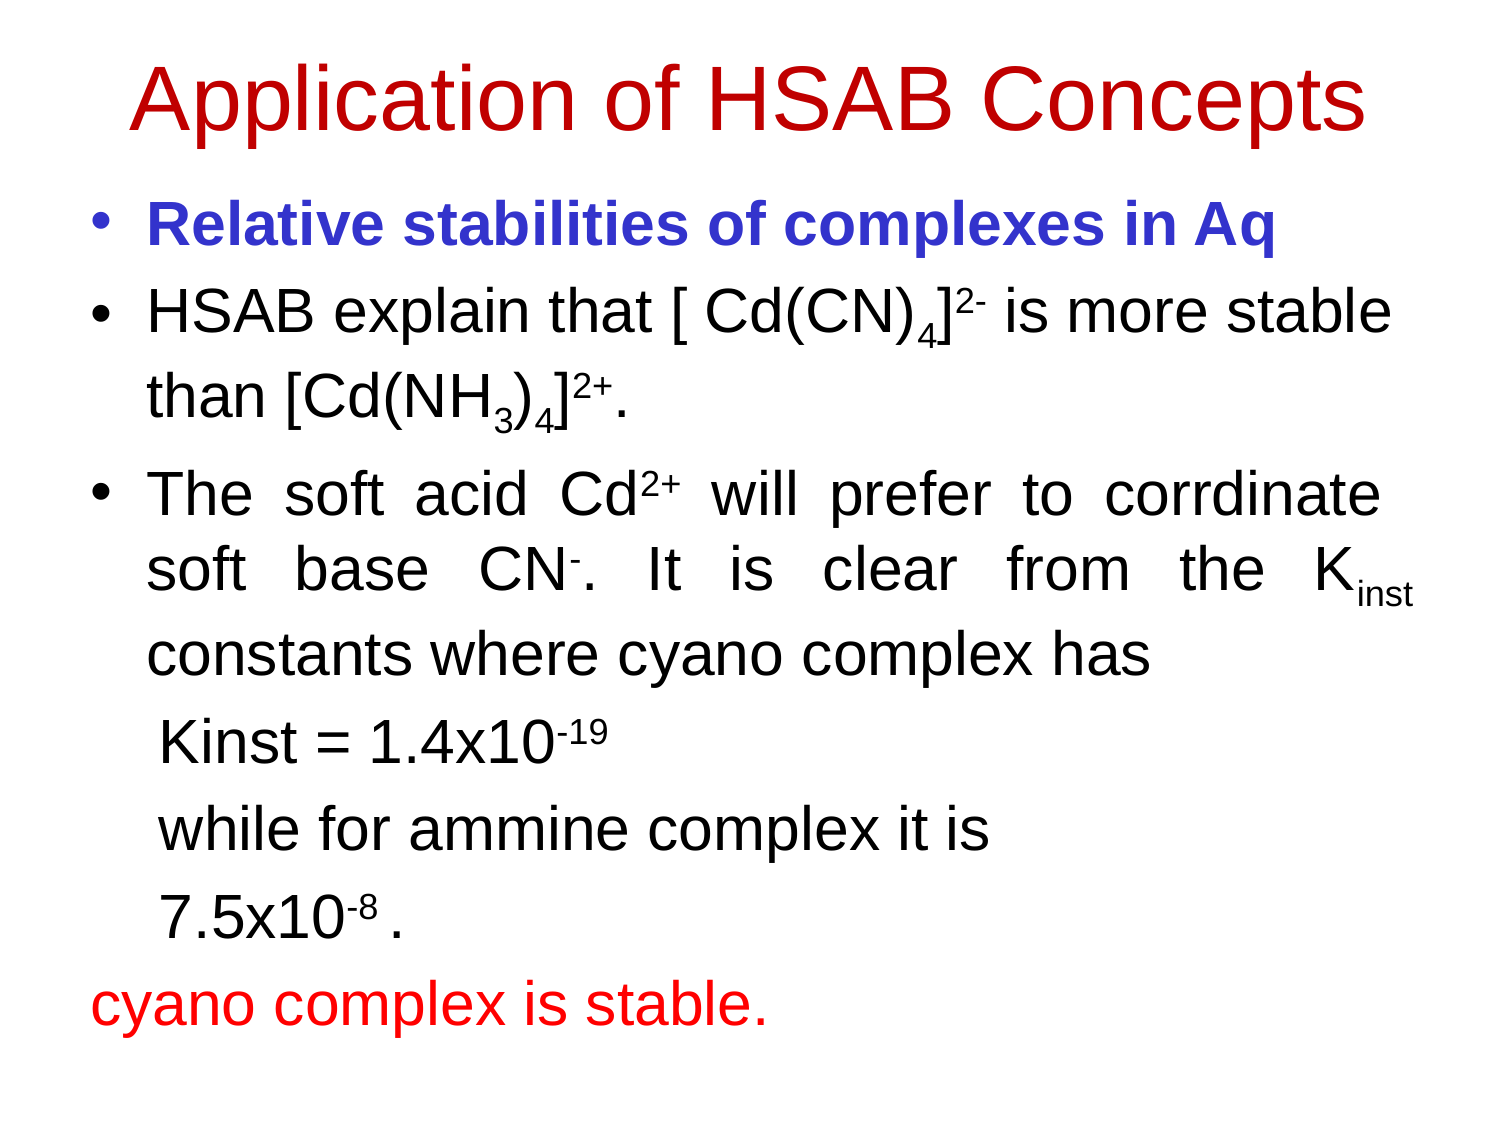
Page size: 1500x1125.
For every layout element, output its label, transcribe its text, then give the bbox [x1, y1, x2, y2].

title Application of HSAB Concepts [75, 0, 1425, 174]
list Relative stabilities of complexes in Aq HSAB explain that [ Cd(CN)4]2- is more stable than [Cd(NH3)4]2+. The soft acid Cd2+ will prefer to corrdinate soft base CN-. It is clear from the Kinst constants where cyano complex has Kinst = 1.4x10-19 while for ammine complex it is 7.5x10-8 . cyano complex is stable. [75, 174, 1429, 1075]
